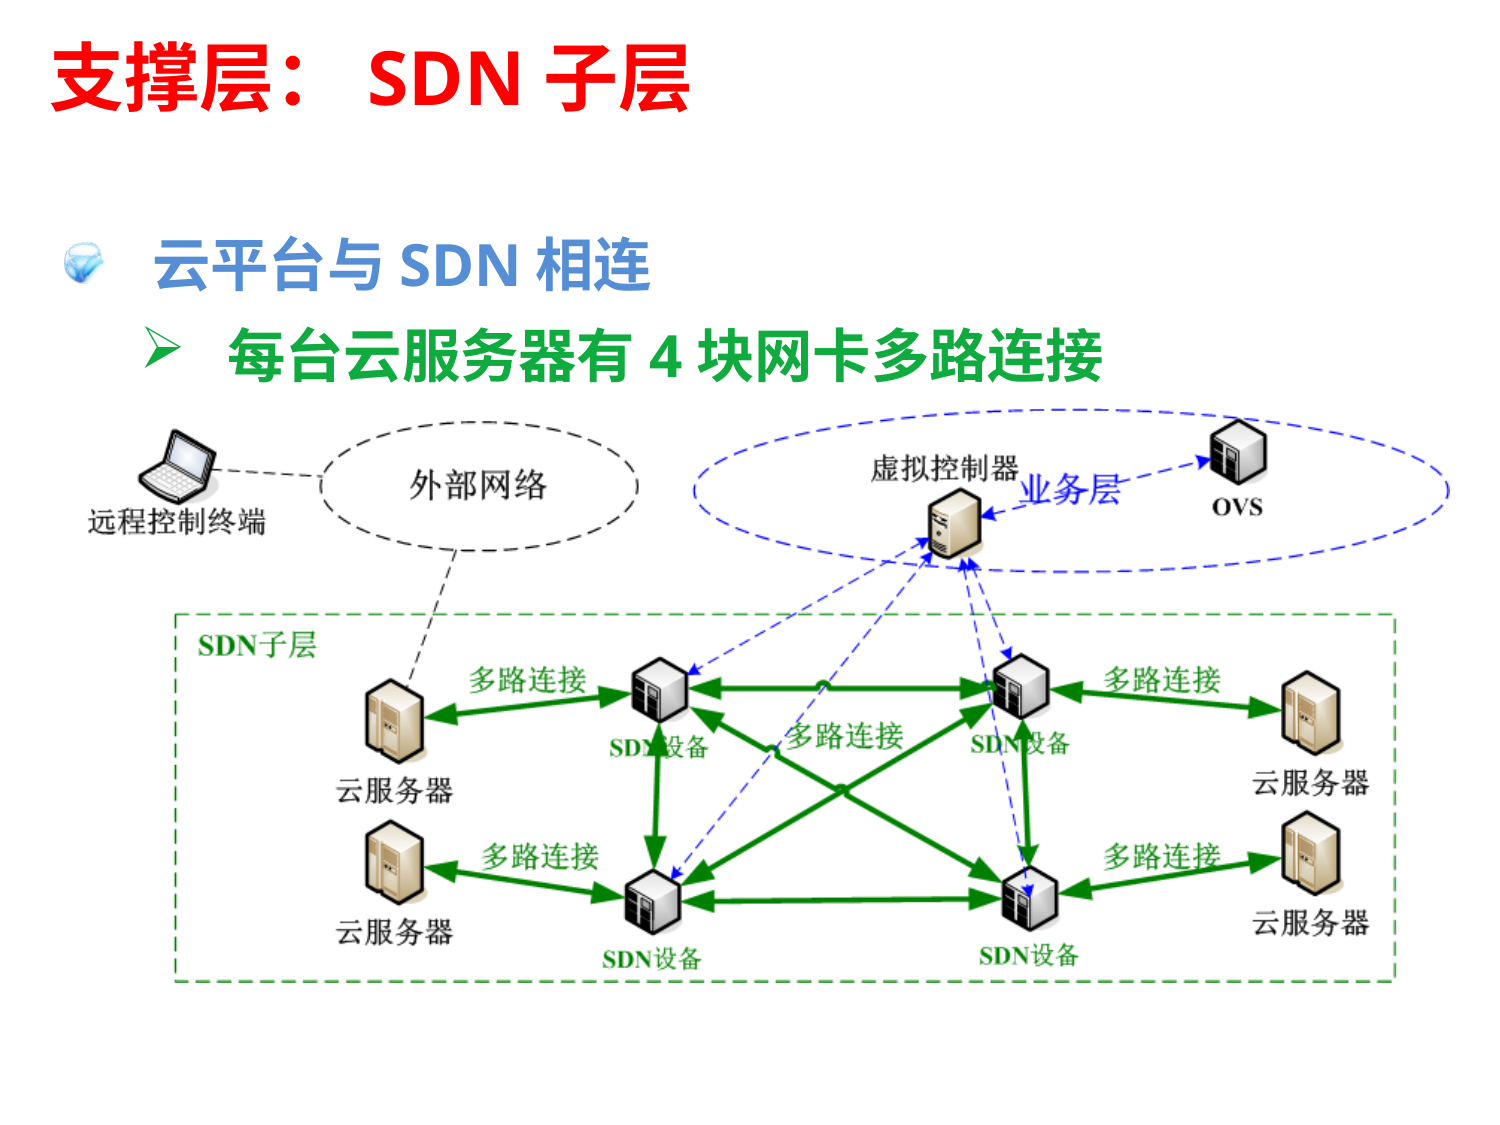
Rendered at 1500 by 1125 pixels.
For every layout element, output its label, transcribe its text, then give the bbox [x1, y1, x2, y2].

picture [87, 408, 1451, 983]
picture [64, 242, 106, 284]
text_box 云平台与SDN相连 每台云服务器有4块网卡多路连接 [50, 199, 1450, 397]
text_box 支撑层：SDN子层 [35, 23, 1386, 176]
